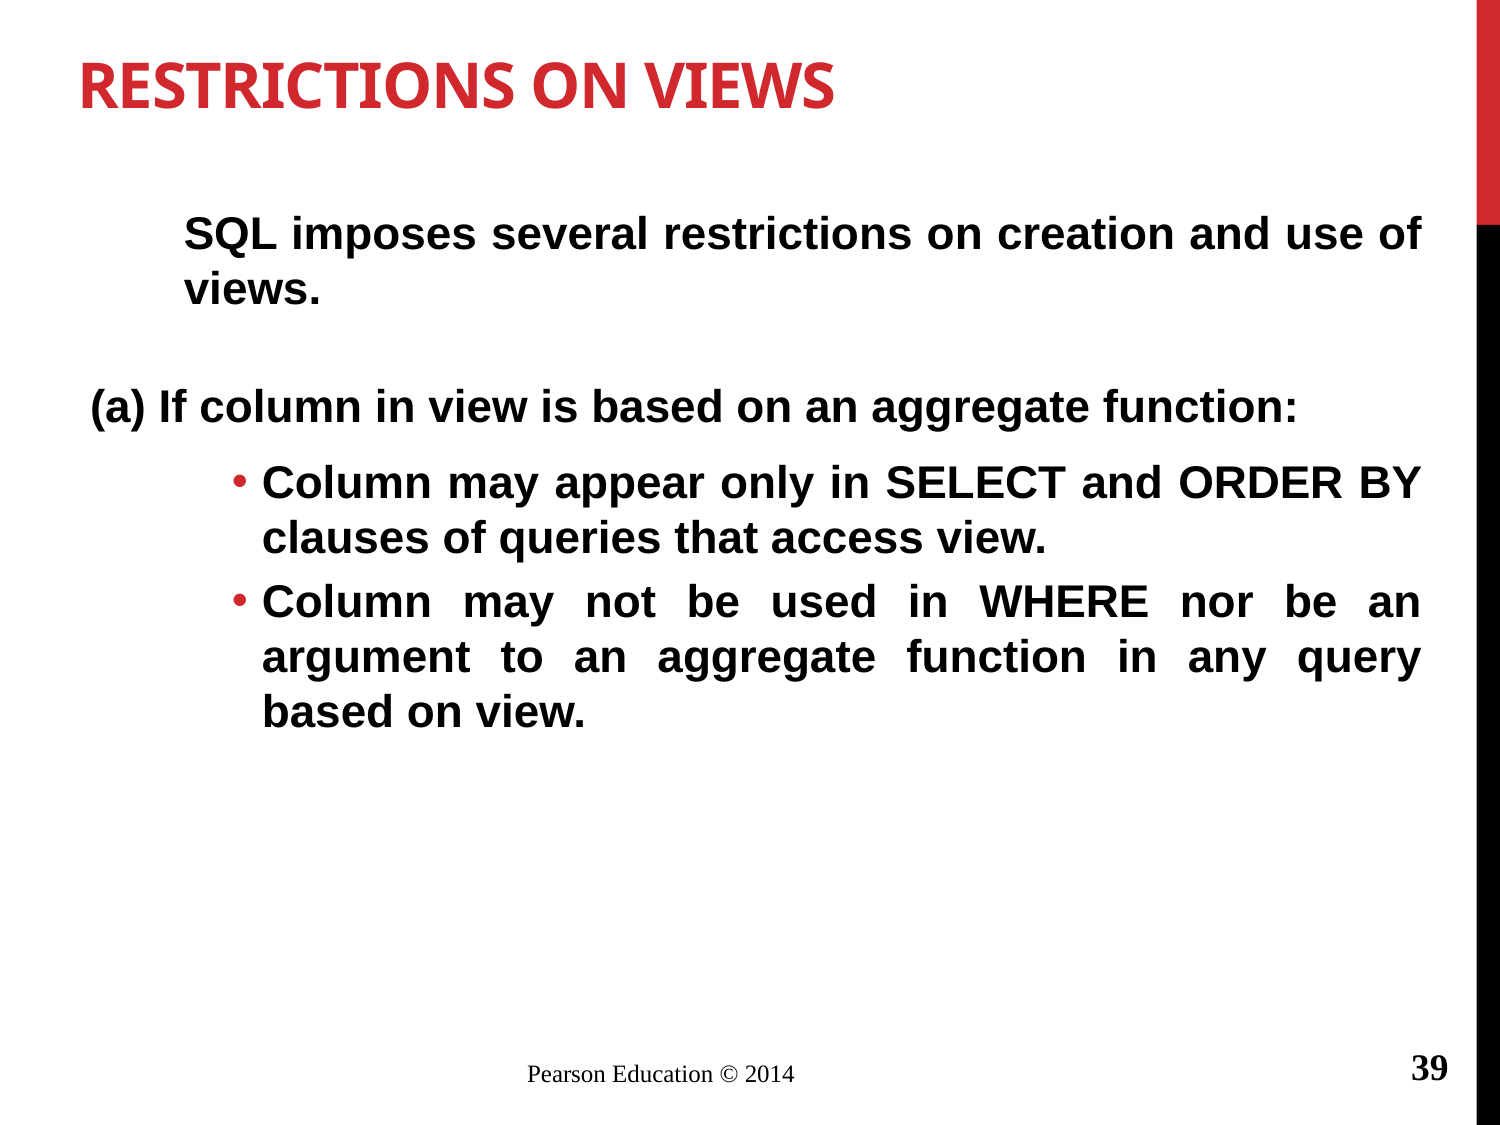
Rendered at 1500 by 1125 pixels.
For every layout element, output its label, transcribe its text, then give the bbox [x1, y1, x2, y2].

text_box Pearson Education © 2014 [512, 1050, 1038, 1095]
title Restrictions on Views [62, 37, 1438, 129]
text_box 39 [1396, 1035, 1497, 1111]
list SQL imposes several restrictions on creation and use of views. (a) If column in view is based on an aggregate function: Column may appear only in SELECT and ORDER BY clauses of queries that access view. Column may not be used in WHERE nor be an argument to an aggregate function in any query based on view. [75, 196, 1438, 872]
